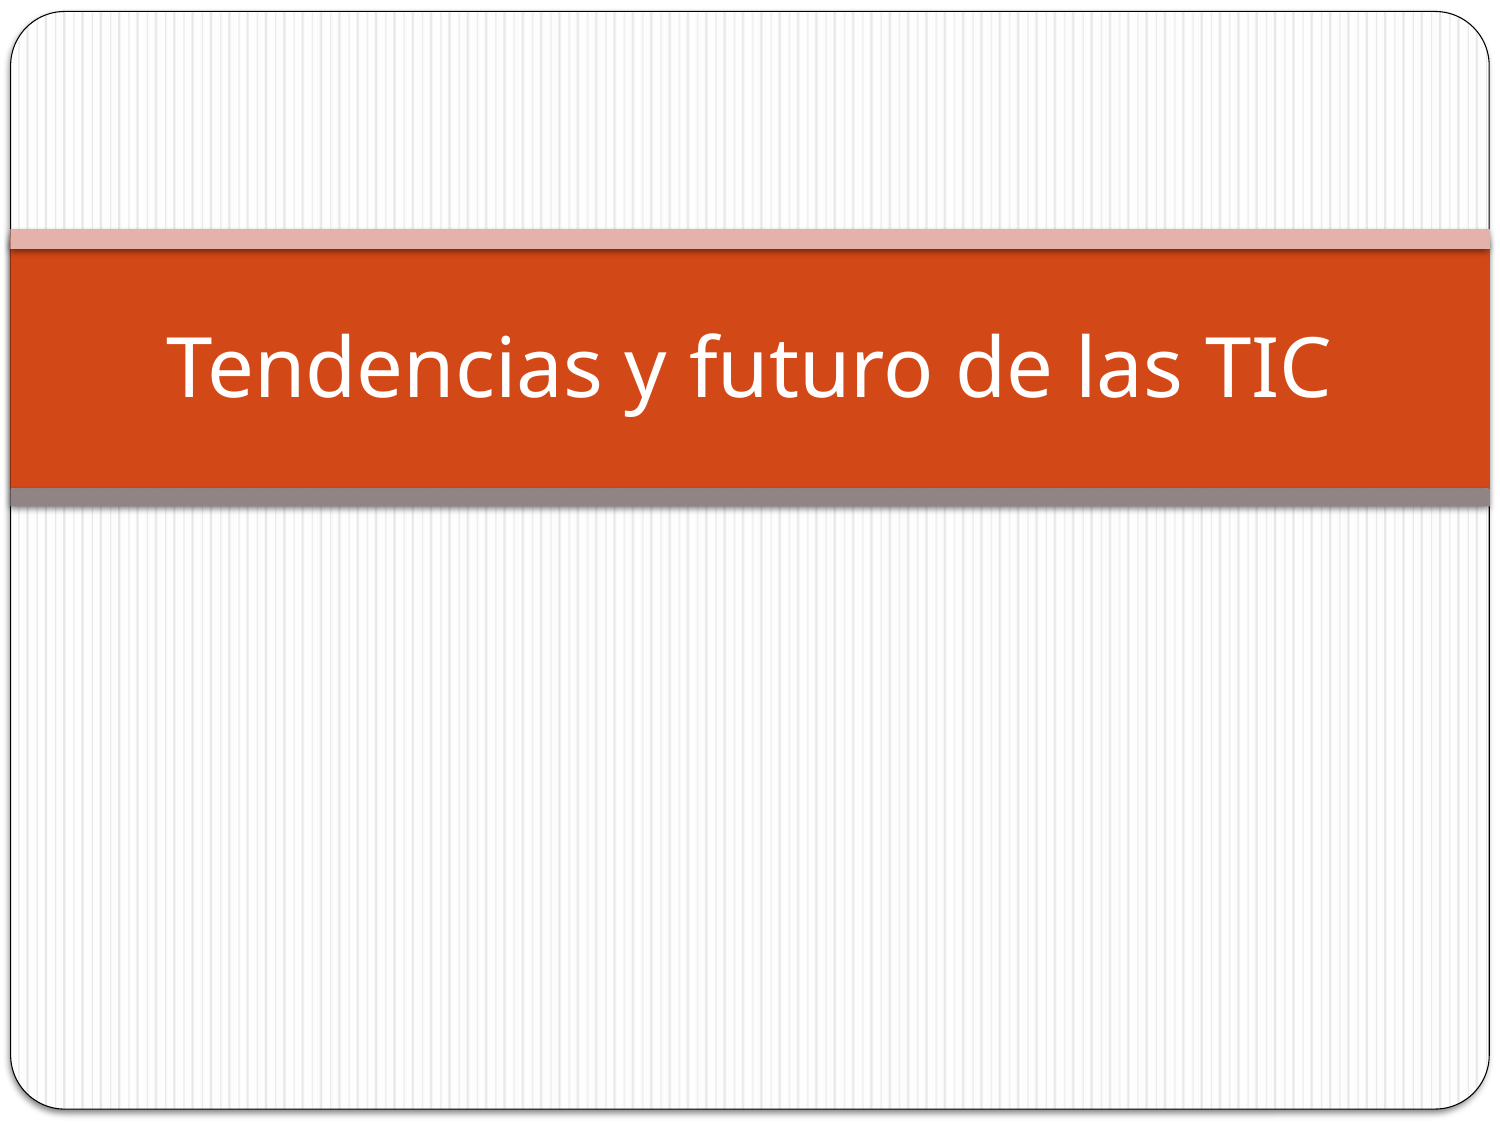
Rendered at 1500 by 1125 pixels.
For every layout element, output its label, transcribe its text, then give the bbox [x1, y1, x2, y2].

picture [12, 12, 1488, 229]
picture [12, 507, 1488, 1108]
title Tendencias y futuro de las TIC [75, 247, 1425, 489]
